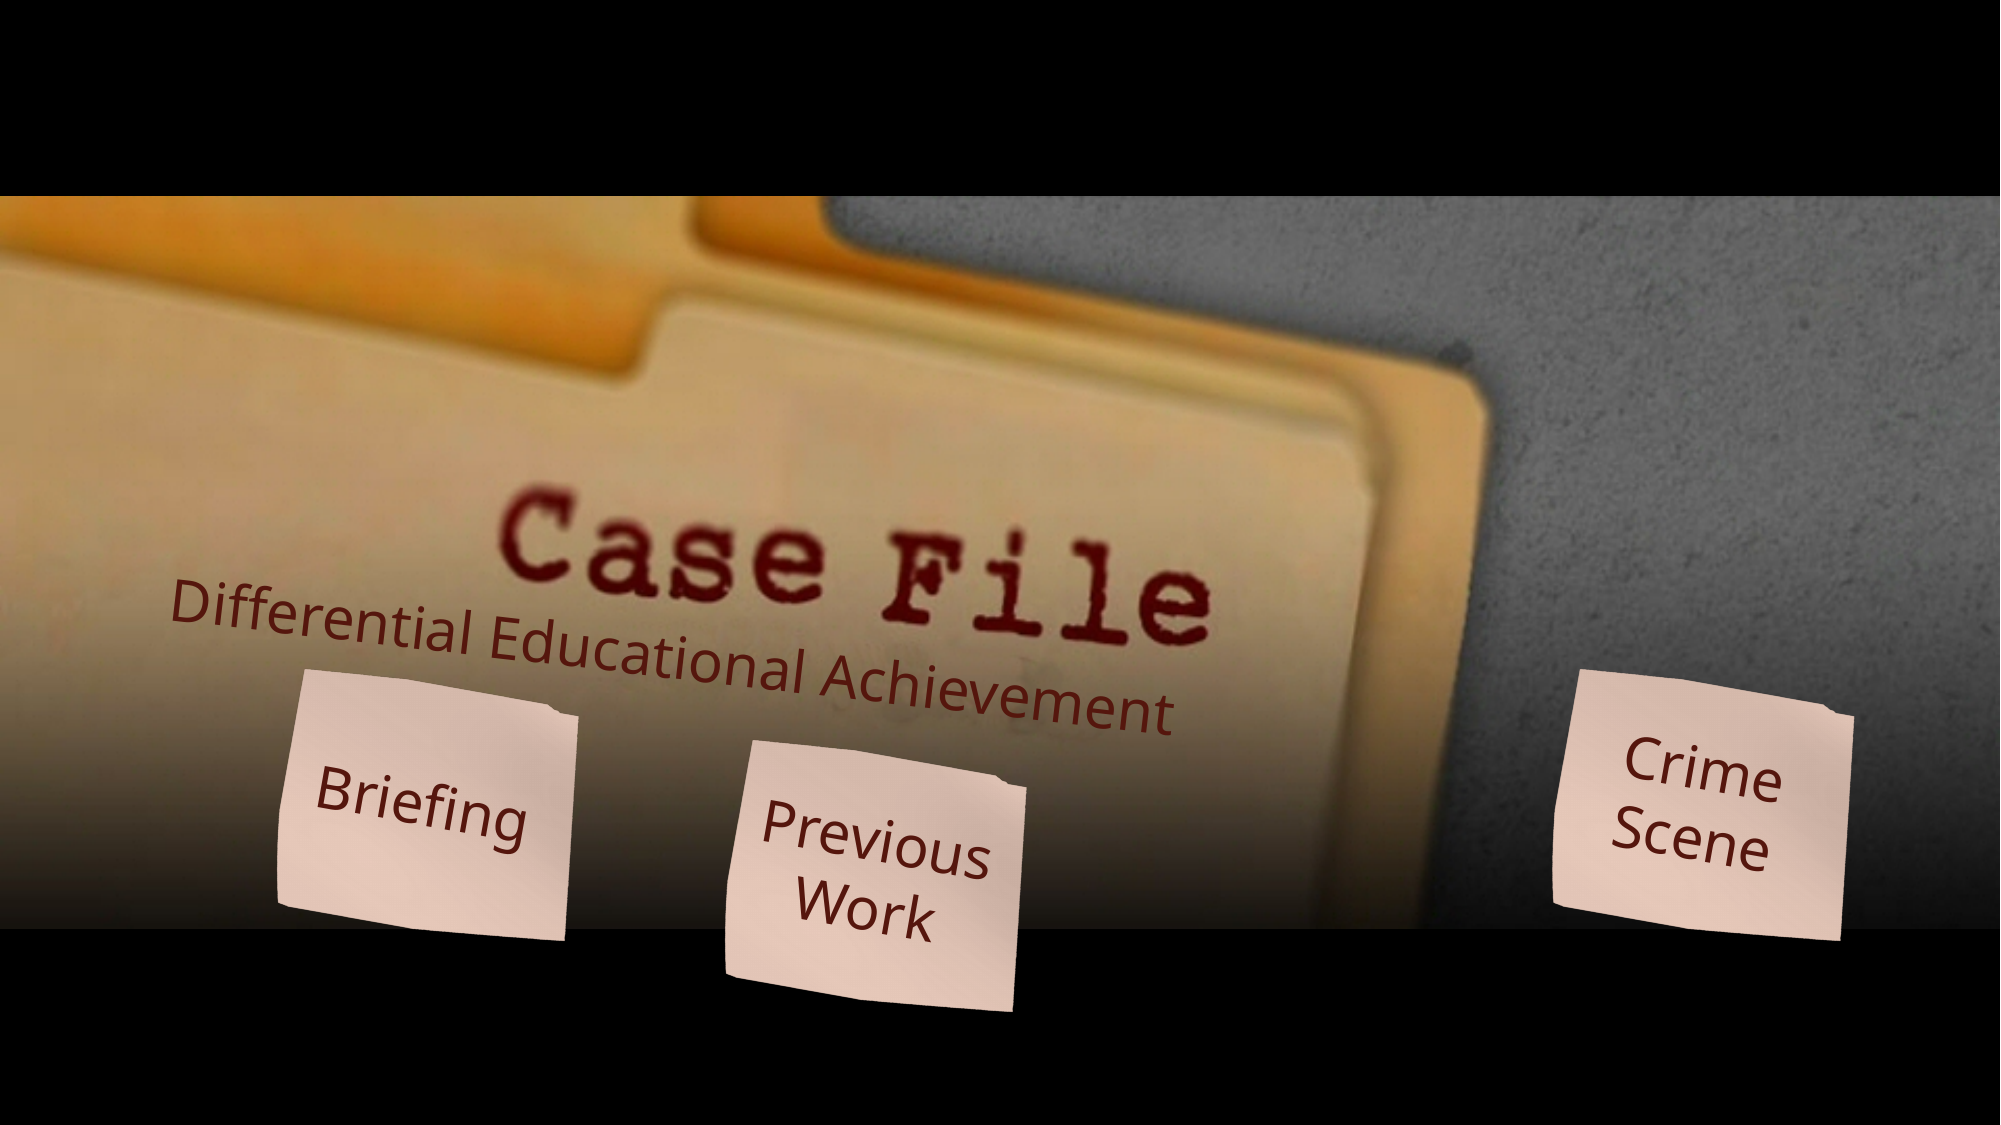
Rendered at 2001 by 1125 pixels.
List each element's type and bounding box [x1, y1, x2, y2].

picture [0, 196, 2000, 1056]
